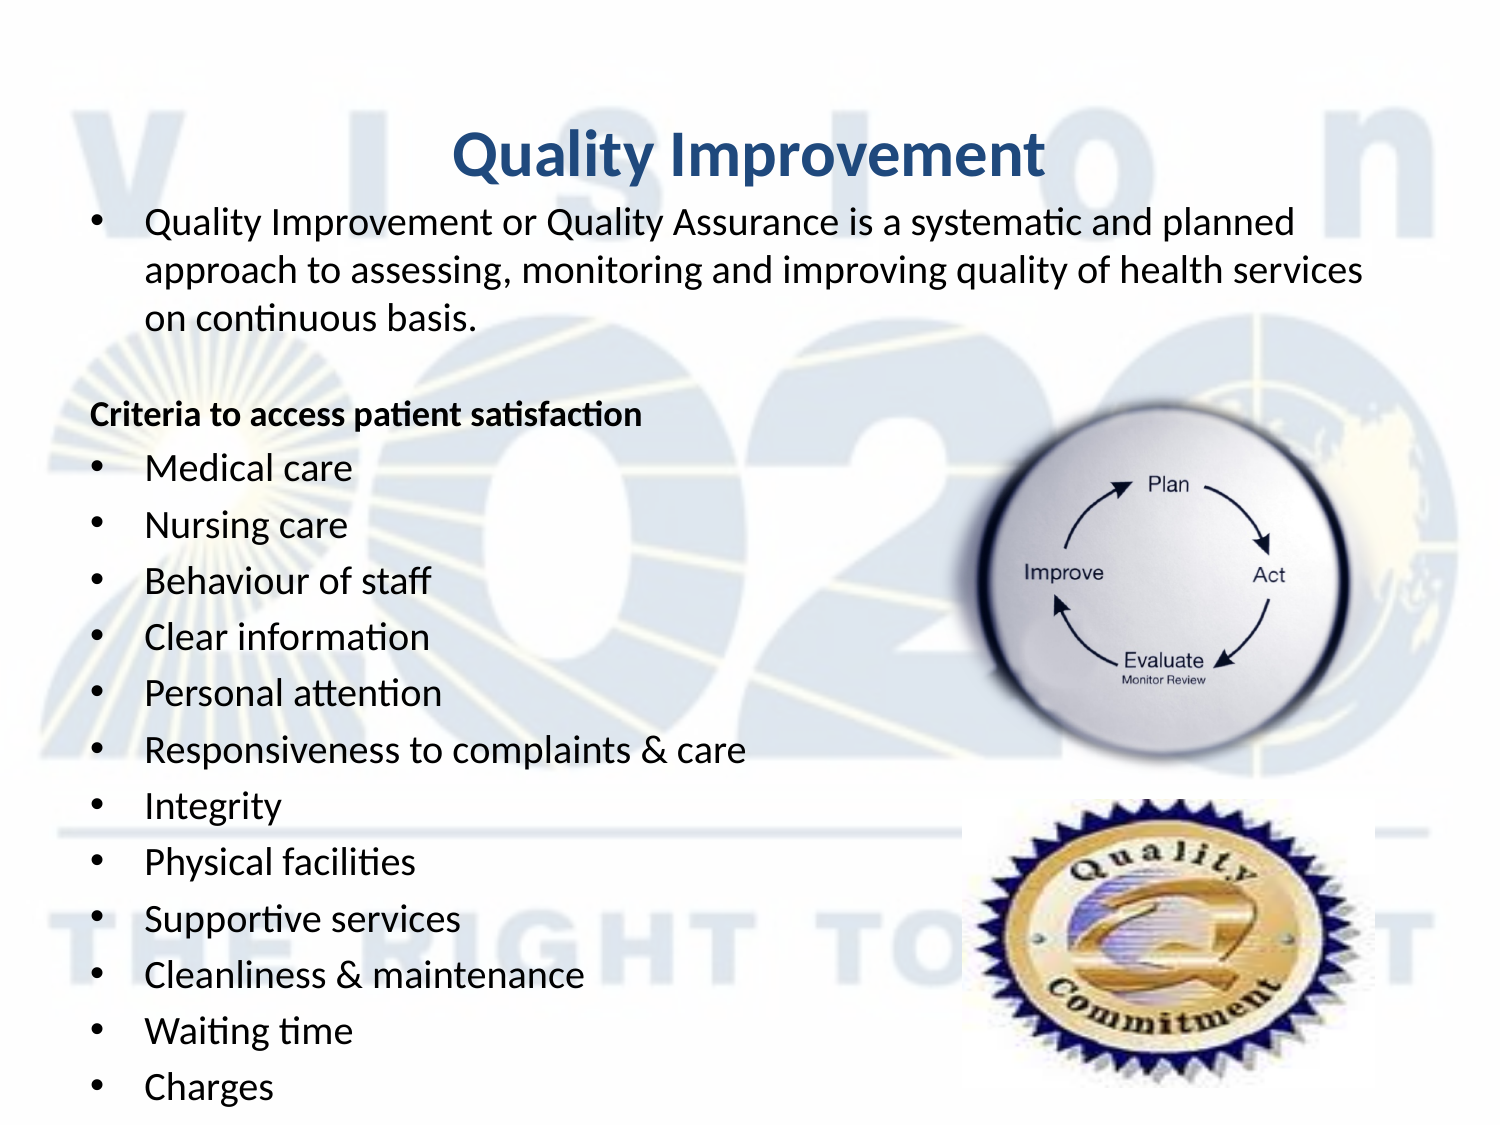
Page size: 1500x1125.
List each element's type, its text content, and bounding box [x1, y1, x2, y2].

list Quality Improvement or Quality Assurance is a systematic and planned approach to assessing, monitoring and improving quality of health services on continuous basis. Criteria to access patient satisfaction Medical care Nursing care Behaviour of staff Clear information Personal attention Responsiveness to complaints & care Integrity Physical facilities Supportive services Cleanliness & maintenance Waiting time Charges [75, 187, 1425, 1125]
picture [937, 387, 1388, 776]
title Quality Improvement [75, 99, 1425, 187]
picture [962, 799, 1375, 1088]
